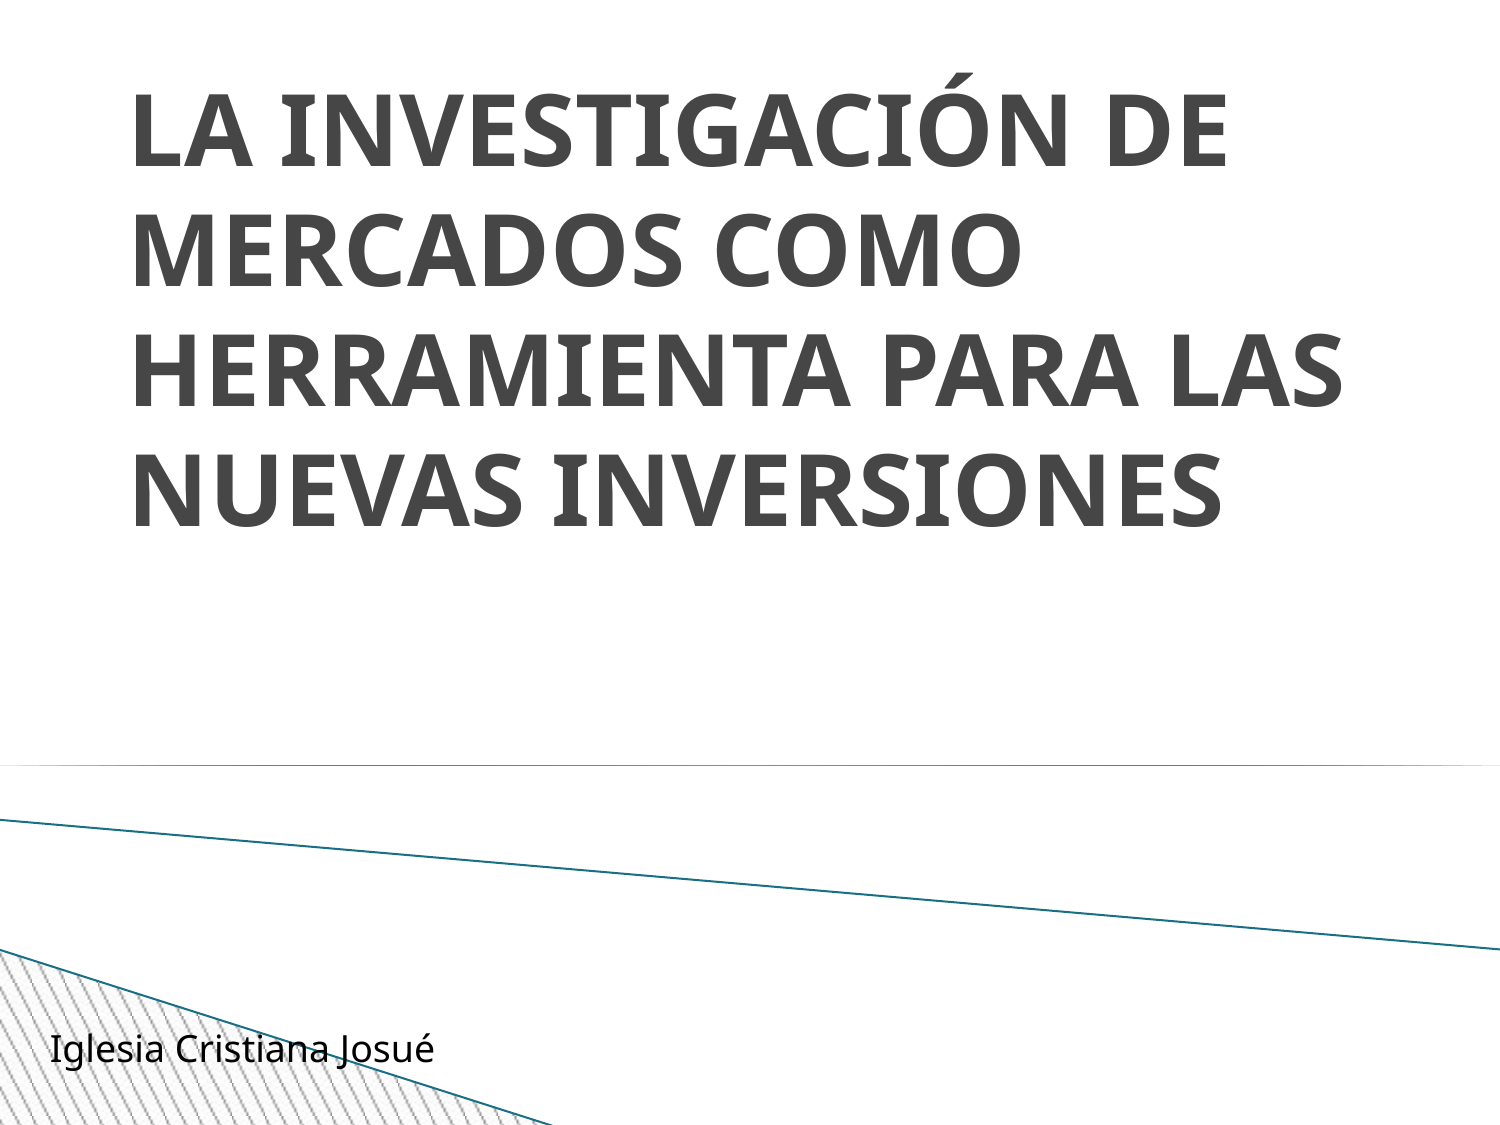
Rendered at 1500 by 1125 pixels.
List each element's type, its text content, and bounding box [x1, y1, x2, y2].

picture [0, 952, 543, 1125]
text_box Iglesia Cristiana Josué [35, 1017, 1067, 1078]
text_box LA INVESTIGACIÓN DE MERCADOS COMO HERRAMIENTA PARA LAS NUEVAS INVERSIONES [112, 58, 1388, 674]
